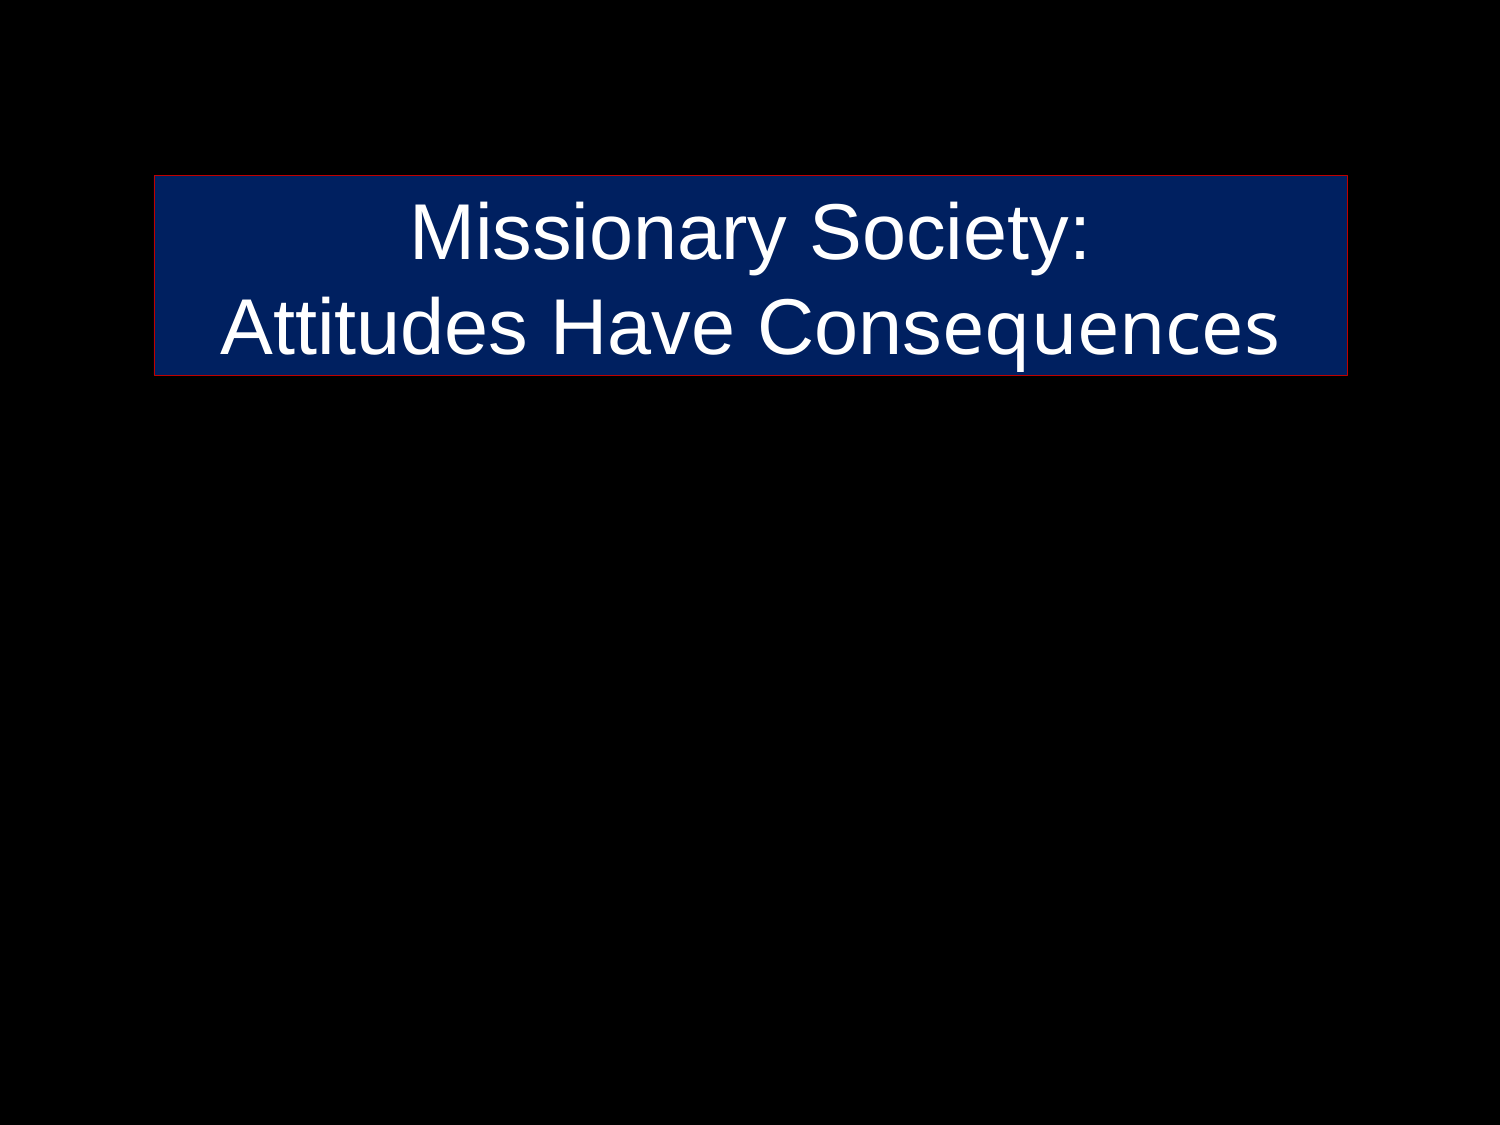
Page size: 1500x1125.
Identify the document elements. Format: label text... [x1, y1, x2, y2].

text_box Missionary Society: Attitudes Have Consequences [152, 173, 1349, 377]
